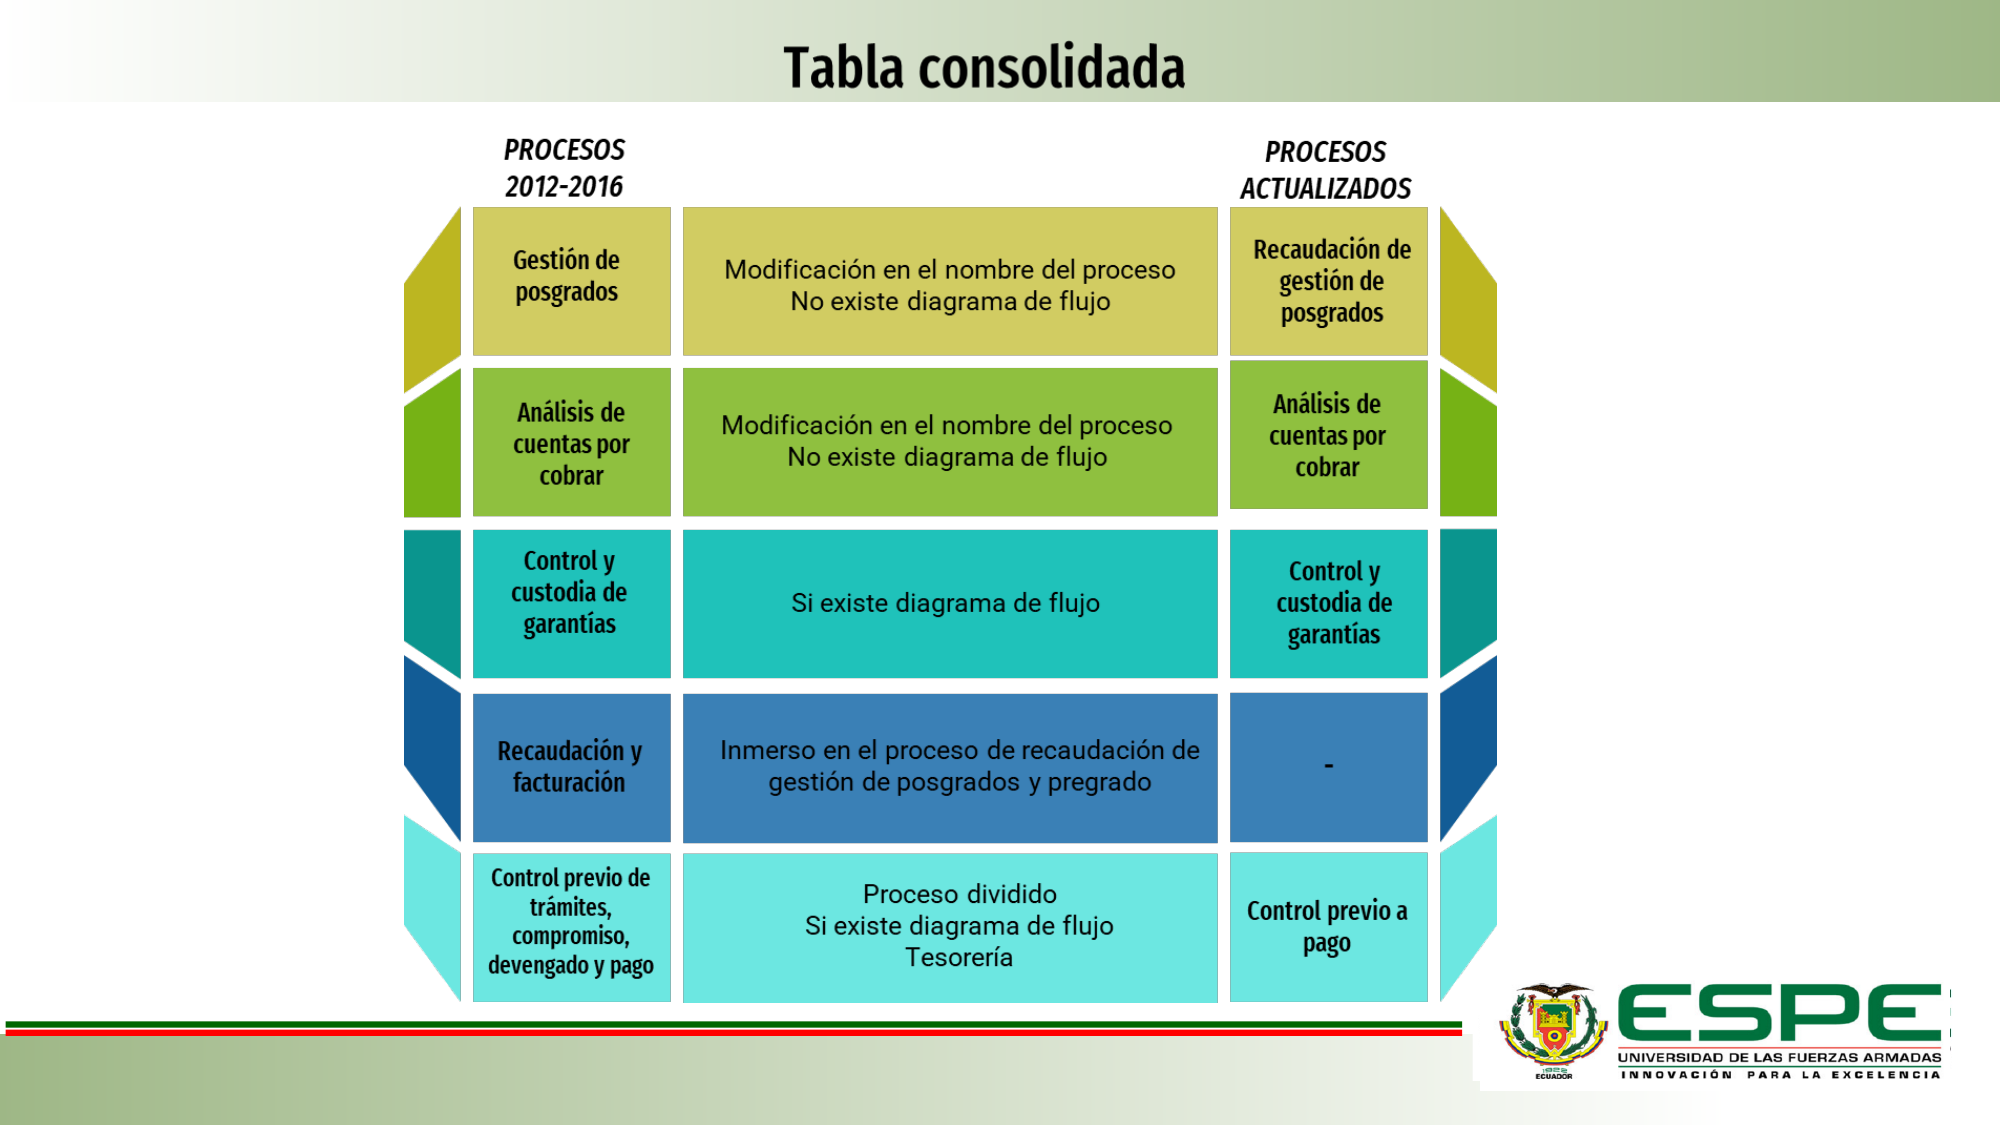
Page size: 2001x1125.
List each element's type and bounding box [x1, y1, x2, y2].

picture [404, 14, 1977, 1092]
